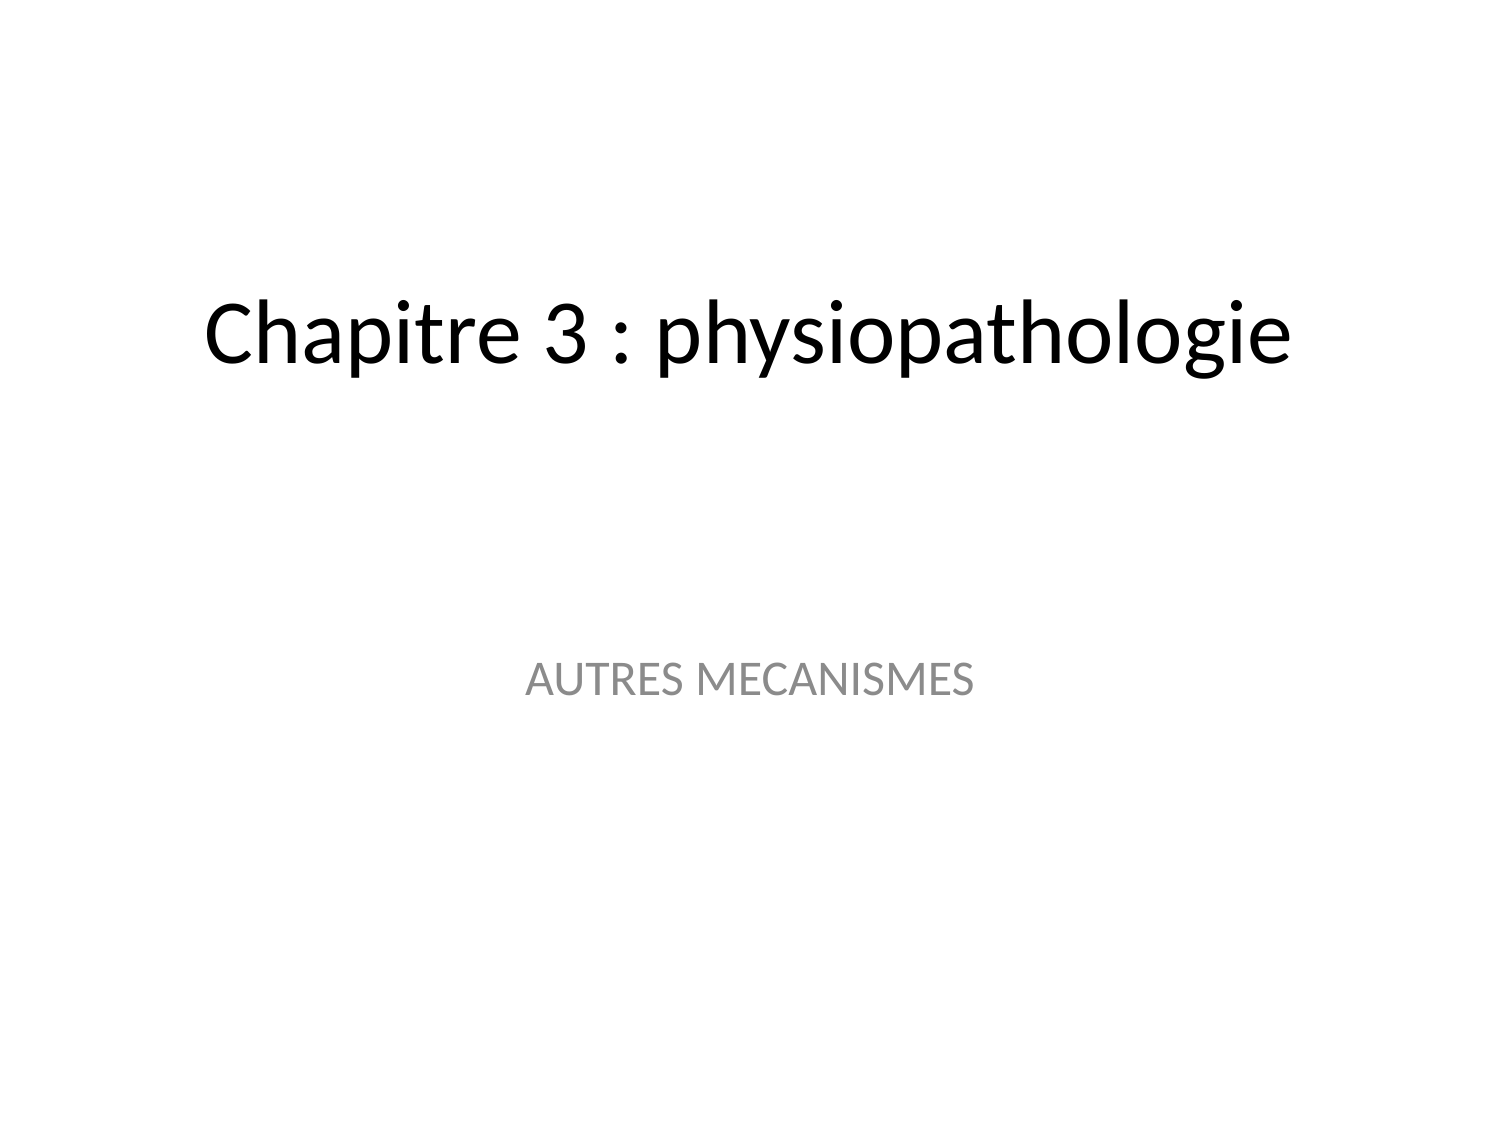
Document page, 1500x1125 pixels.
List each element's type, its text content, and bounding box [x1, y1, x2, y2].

title Chapitre 3 : physiopathologie [0, 206, 1500, 448]
subtitle AUTRES MECANISMES [225, 637, 1275, 925]
